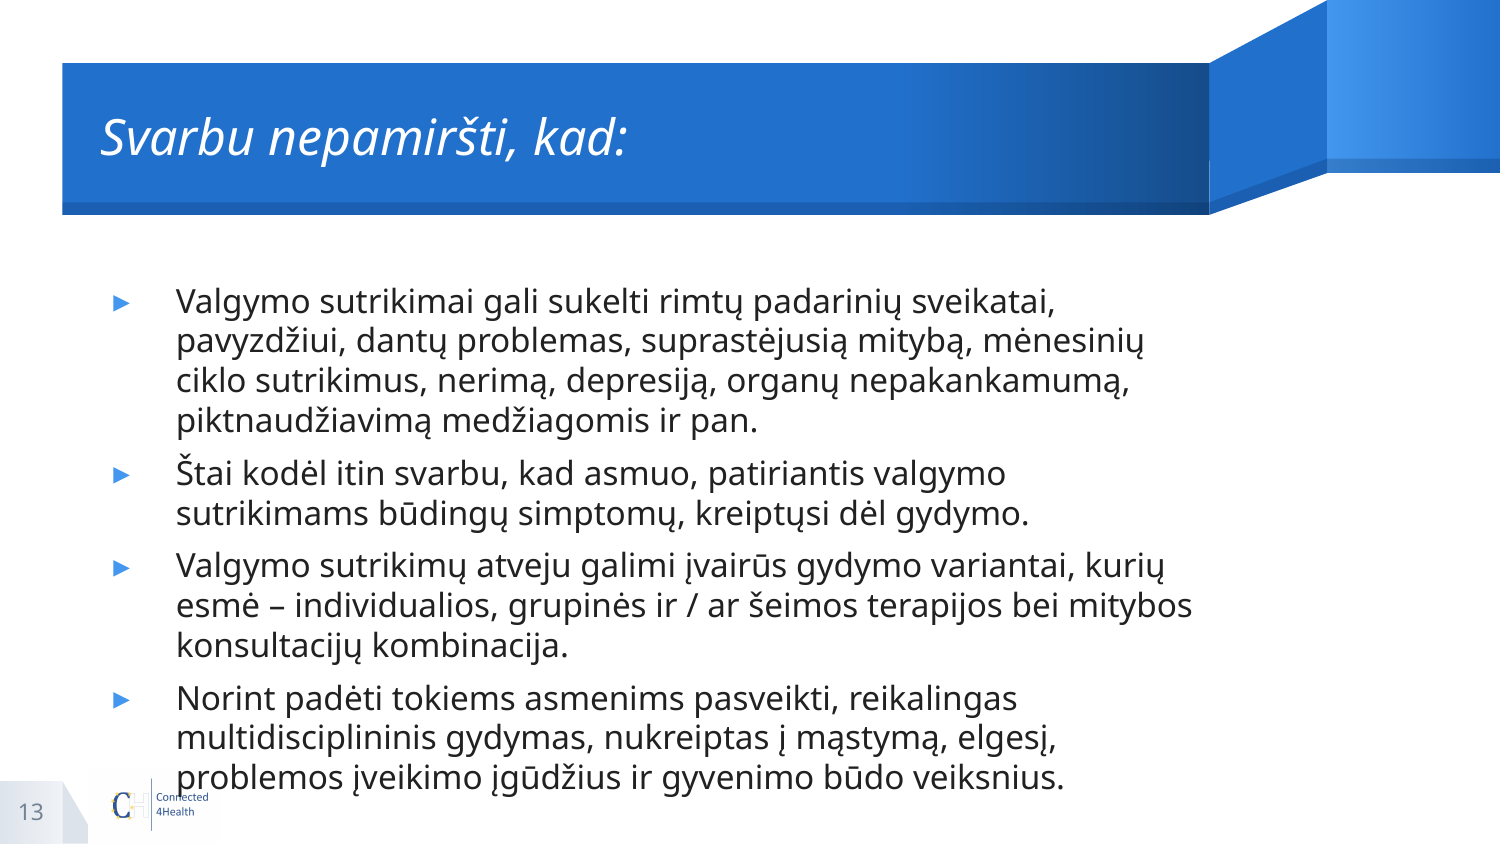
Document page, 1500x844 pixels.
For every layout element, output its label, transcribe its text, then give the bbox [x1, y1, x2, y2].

slide_number 13 [0, 781, 63, 844]
title Svarbu nepamiršti, kad: [100, 64, 1210, 215]
picture [88, 769, 220, 844]
list Valgymo sutrikimai gali sukelti rimtų padarinių sveikatai, pavyzdžiui, dantų problemas, suprastėjusią mitybą, mėnesinių ciklo sutrikimus, nerimą, depresiją, organų nepakankamumą, piktnaudžiavimą medžiagomis ir pan. Štai kodėl itin svarbu, kad asmuo, patiriantis valgymo sutrikimams būdingų simptomų, kreiptųsi dėl gydymo. Valgymo sutrikimų atveju galimi įvairūs gydymo variantai, kurių esmė – individualios, grupinės ir / ar šeimos terapijos bei mitybos konsultacijų kombinacija. Norint padėti tokiems asmenims pasveikti, reikalingas multidisciplininis gydymas, nukreiptas į mąstymą, elgesį, problemos įveikimo įgūdžius ir gyvenimo būdo veiksnius. [100, 279, 1210, 744]
